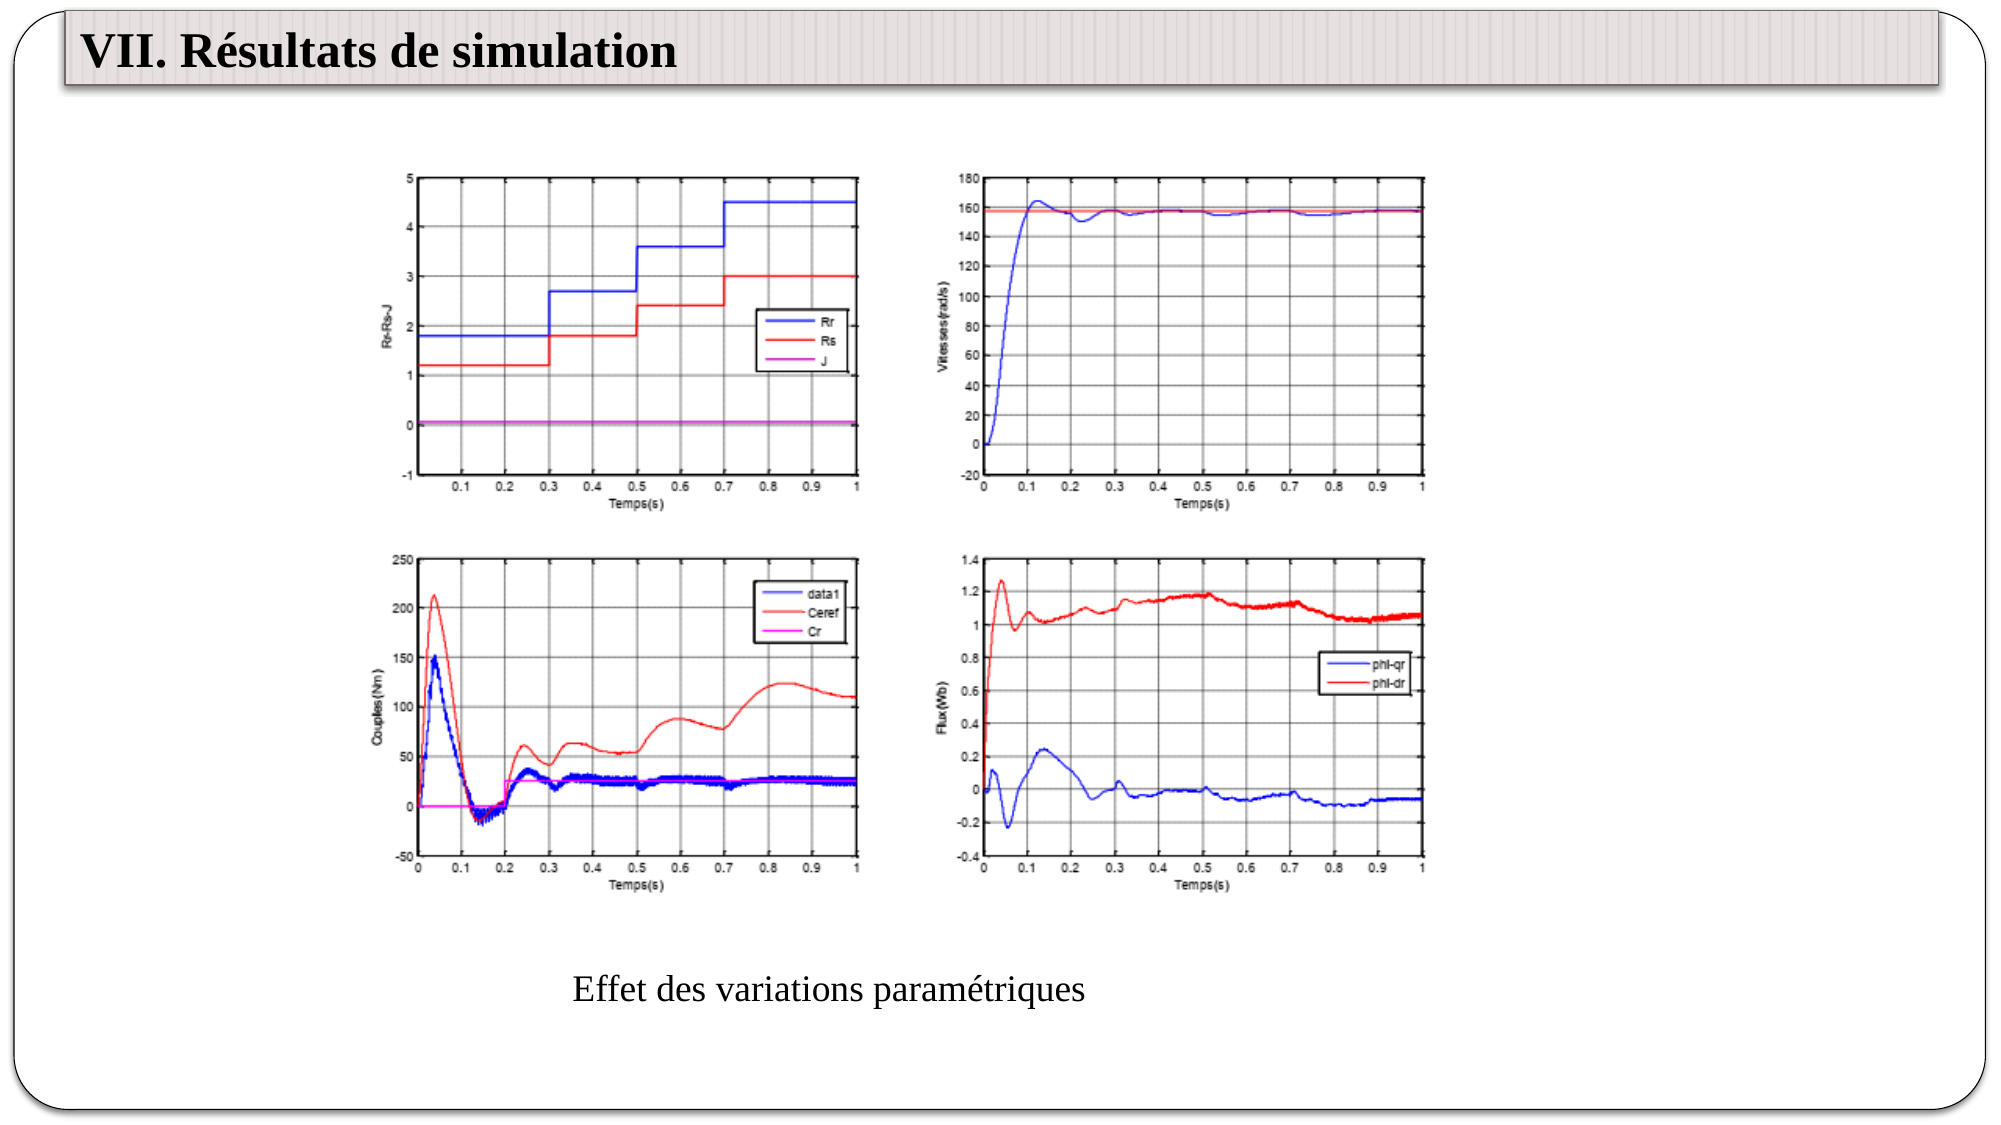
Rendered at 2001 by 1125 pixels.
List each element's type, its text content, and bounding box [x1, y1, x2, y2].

text_box Effet des variations paramétriques [557, 956, 1558, 1061]
picture [351, 163, 1452, 897]
text_box VII. Résultats de simulation [64, 10, 1939, 86]
